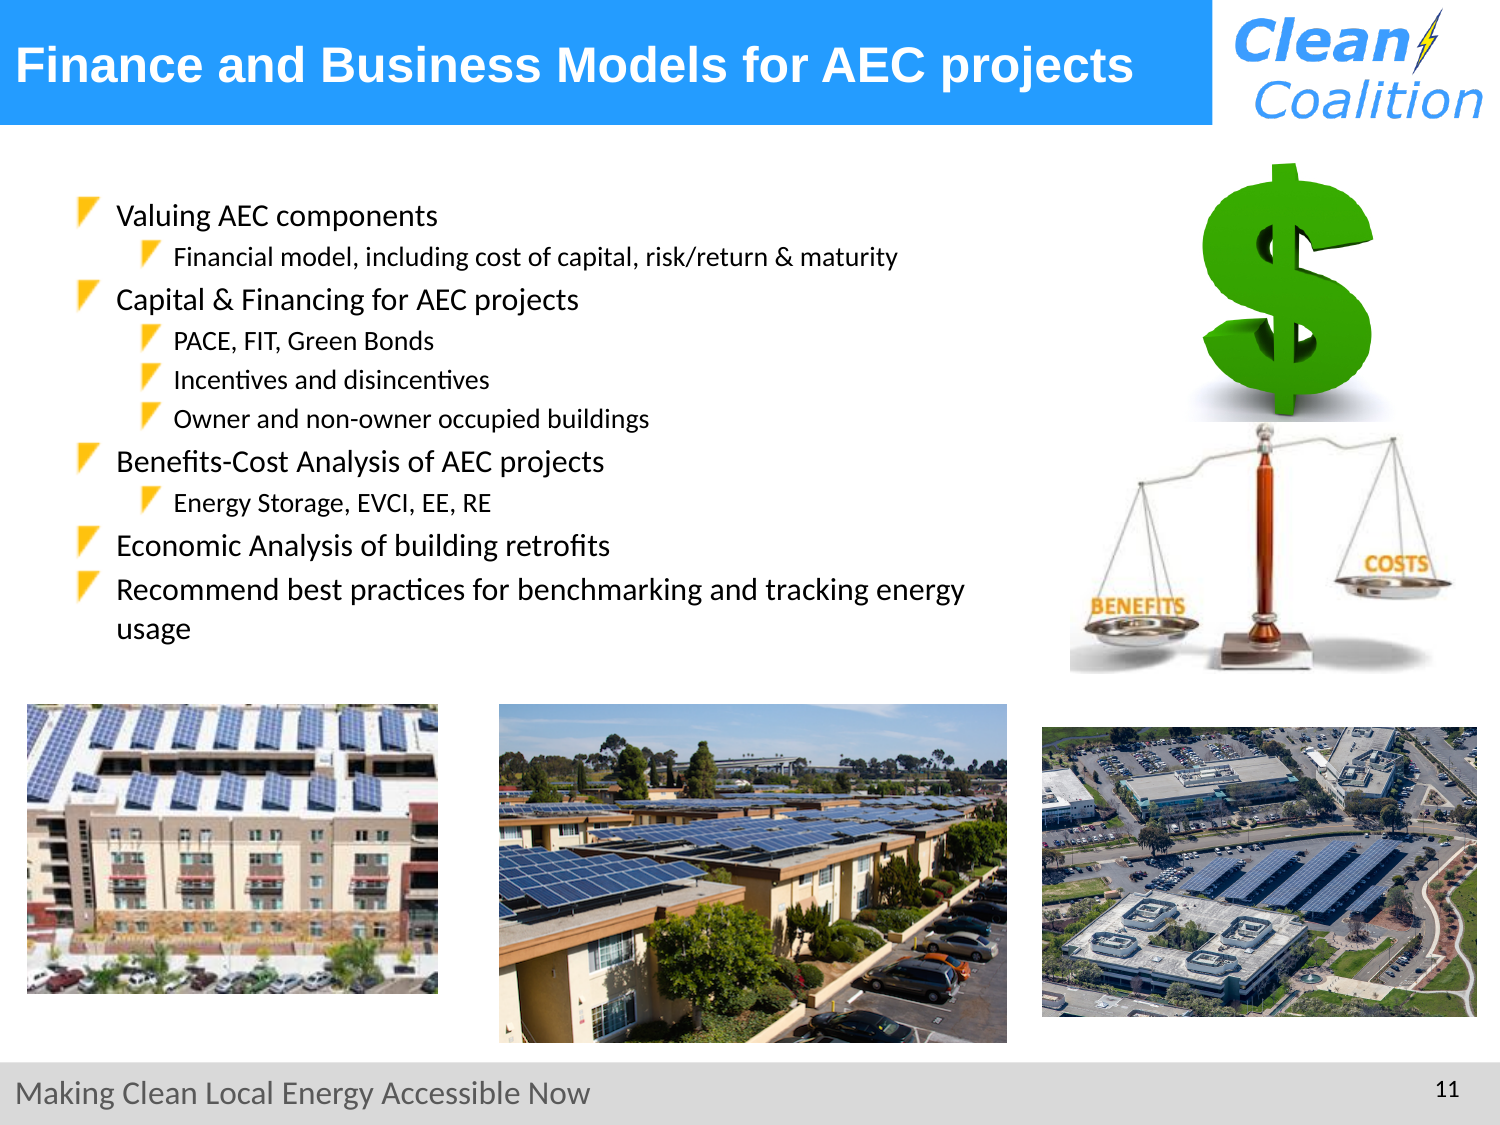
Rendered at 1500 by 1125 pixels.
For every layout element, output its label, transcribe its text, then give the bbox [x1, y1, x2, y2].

picture [1041, 727, 1477, 1018]
picture [132, 234, 170, 276]
picture [67, 273, 110, 321]
picture [27, 704, 438, 994]
picture [499, 704, 1007, 1043]
title Finance and Business Models for AEC projects [0, 0, 1200, 125]
picture [1070, 422, 1456, 674]
picture [132, 318, 170, 438]
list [1150, 155, 1427, 421]
picture [132, 480, 170, 522]
picture [67, 190, 110, 237]
picture [67, 519, 110, 612]
picture [67, 436, 110, 483]
text_box Valuing AEC components Financial model, including cost of capital, risk/return & maturity Capital & Financing for AEC projects PACE, FIT, Green Bonds Incentives and disincentives Owner and non-owner occupied buildings Benefits-Cost Analysis of AEC projects Energy Storage, EVCI, EE, RE Economic Analysis of building retrofits Recommend best practices for benchmarking and tracking energy usage [52, 186, 1043, 656]
